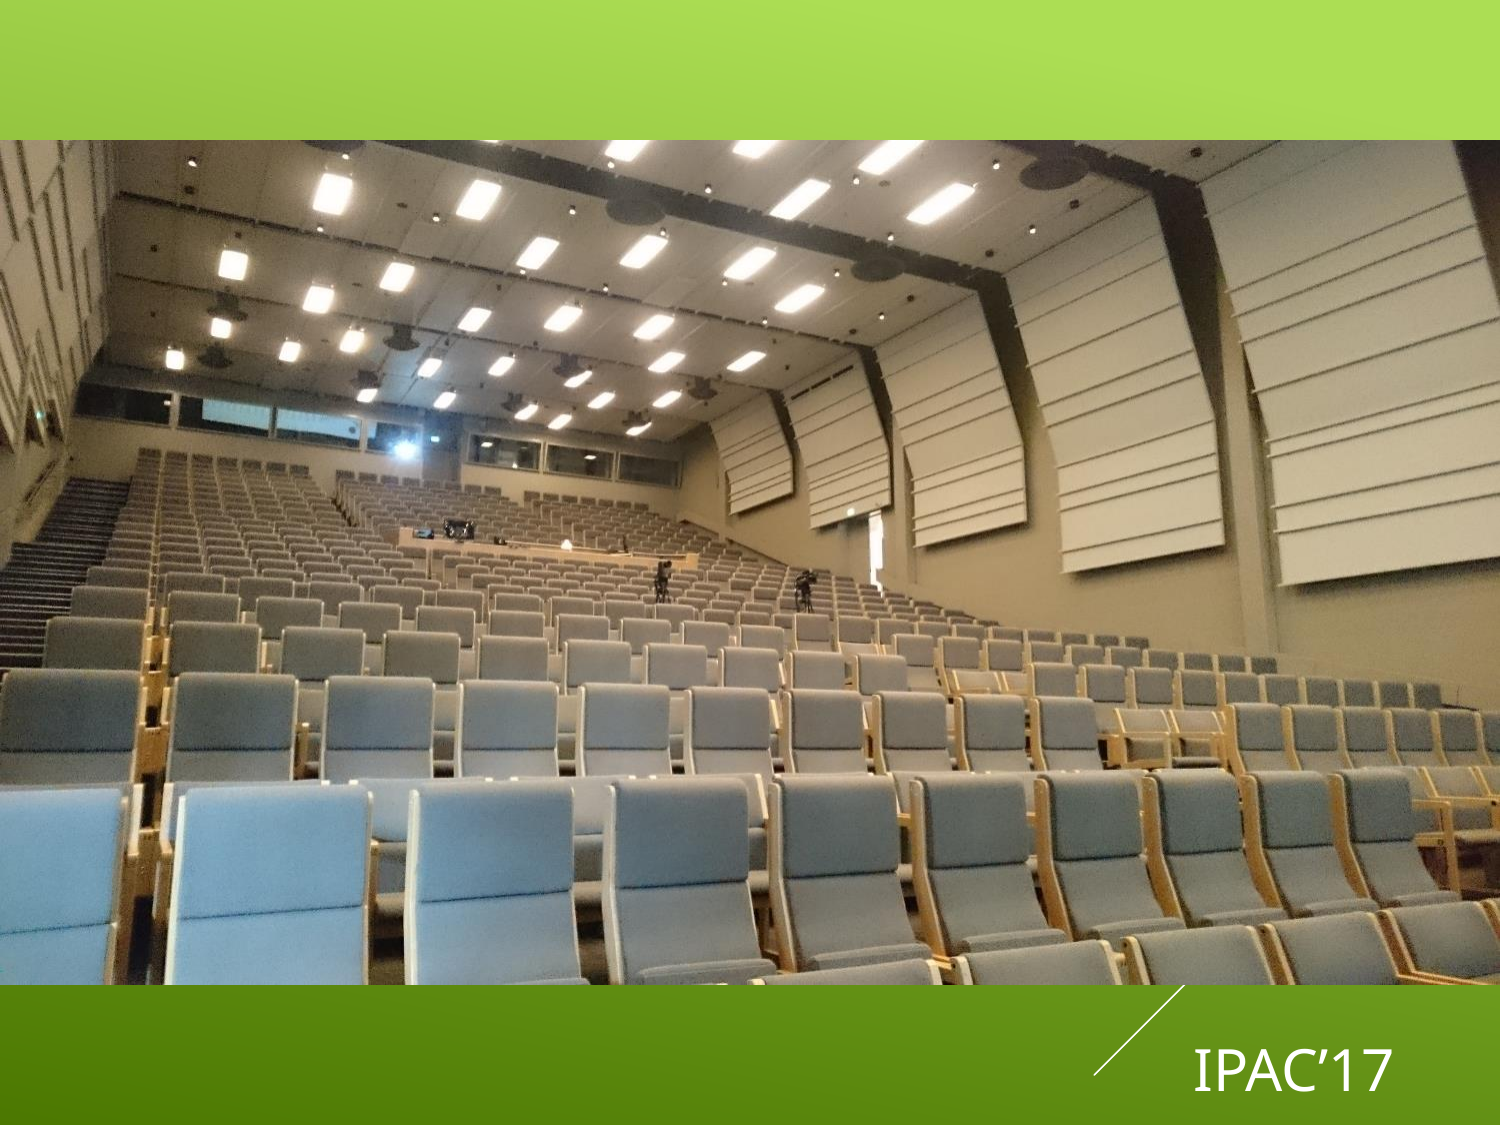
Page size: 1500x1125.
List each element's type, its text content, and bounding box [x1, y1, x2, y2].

picture [0, 140, 1500, 985]
text_box IPAC’17 [1178, 1025, 1487, 1110]
